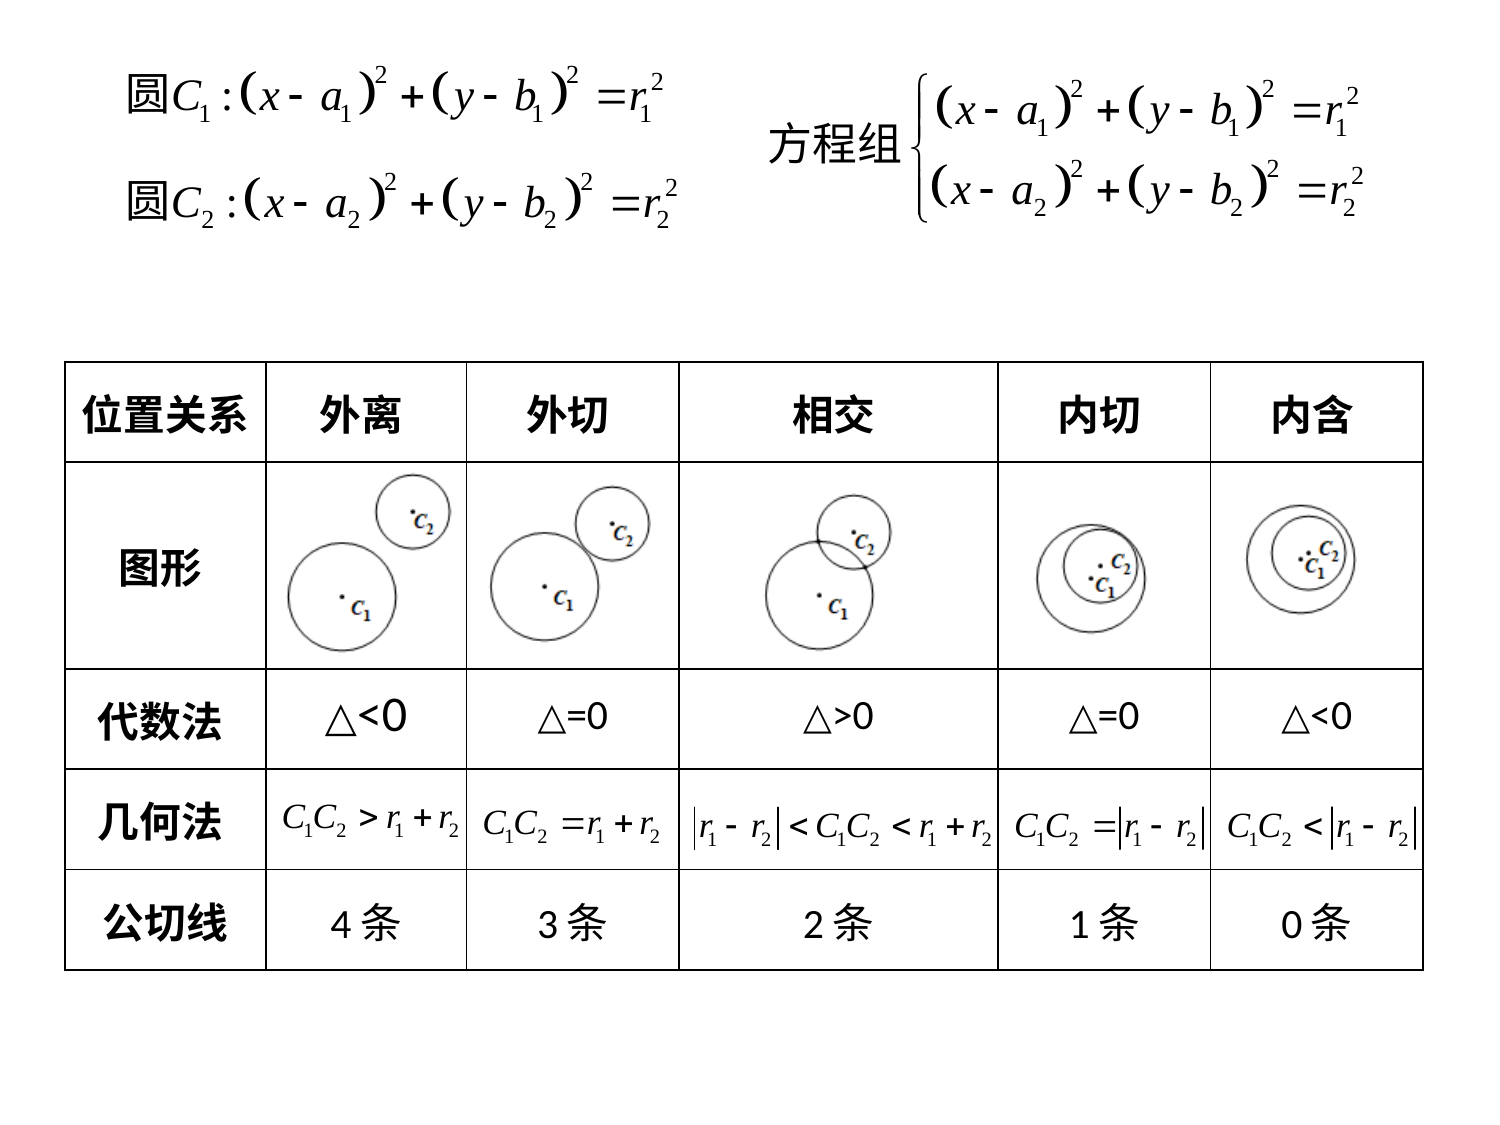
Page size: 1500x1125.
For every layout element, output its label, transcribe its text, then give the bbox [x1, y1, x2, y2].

table_cell [267, 463, 466, 668]
picture [277, 467, 461, 667]
table_cell [999, 770, 1210, 802]
table_header 内切 [999, 363, 1210, 461]
table_cell [1211, 463, 1422, 668]
table_cell △=0 [467, 670, 678, 768]
table_cell 1条 [999, 870, 1210, 969]
table_cell 公切线 [66, 870, 265, 969]
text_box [1009, 798, 1211, 858]
table_header 外切 [467, 363, 678, 461]
picture [477, 479, 662, 652]
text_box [277, 792, 467, 847]
picture [749, 467, 912, 664]
table_cell [1211, 860, 1422, 869]
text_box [1222, 798, 1424, 858]
table_cell △<0 [1211, 670, 1422, 768]
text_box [123, 54, 673, 138]
table_cell [1211, 770, 1422, 803]
table_cell 代数法 [66, 670, 265, 768]
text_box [478, 798, 668, 853]
table_cell 0条 [1211, 870, 1422, 969]
table_cell 图形 [66, 463, 265, 668]
table_header 位置关系 [66, 363, 265, 461]
picture [1021, 514, 1163, 647]
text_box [123, 160, 688, 244]
table_cell [999, 463, 1210, 668]
table_header 相交 [680, 363, 997, 461]
table_cell [467, 463, 678, 668]
table_cell △>0 [680, 670, 997, 768]
picture [1233, 491, 1371, 631]
table_header 内含 [1211, 363, 1422, 461]
table_cell 4条 [267, 870, 466, 969]
table_cell [267, 770, 466, 869]
table_header 外离 [267, 363, 466, 461]
table_cell [467, 770, 678, 869]
table_cell [680, 770, 997, 869]
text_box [761, 66, 1379, 232]
table_cell 3条 [467, 870, 678, 969]
table_cell △=0 [999, 670, 1210, 768]
table_cell 几何法 [66, 770, 265, 869]
table_cell △<0 [267, 670, 466, 768]
table_cell [680, 463, 997, 668]
table_cell [999, 862, 1210, 869]
table_cell 2条 [680, 870, 997, 969]
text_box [687, 798, 999, 859]
